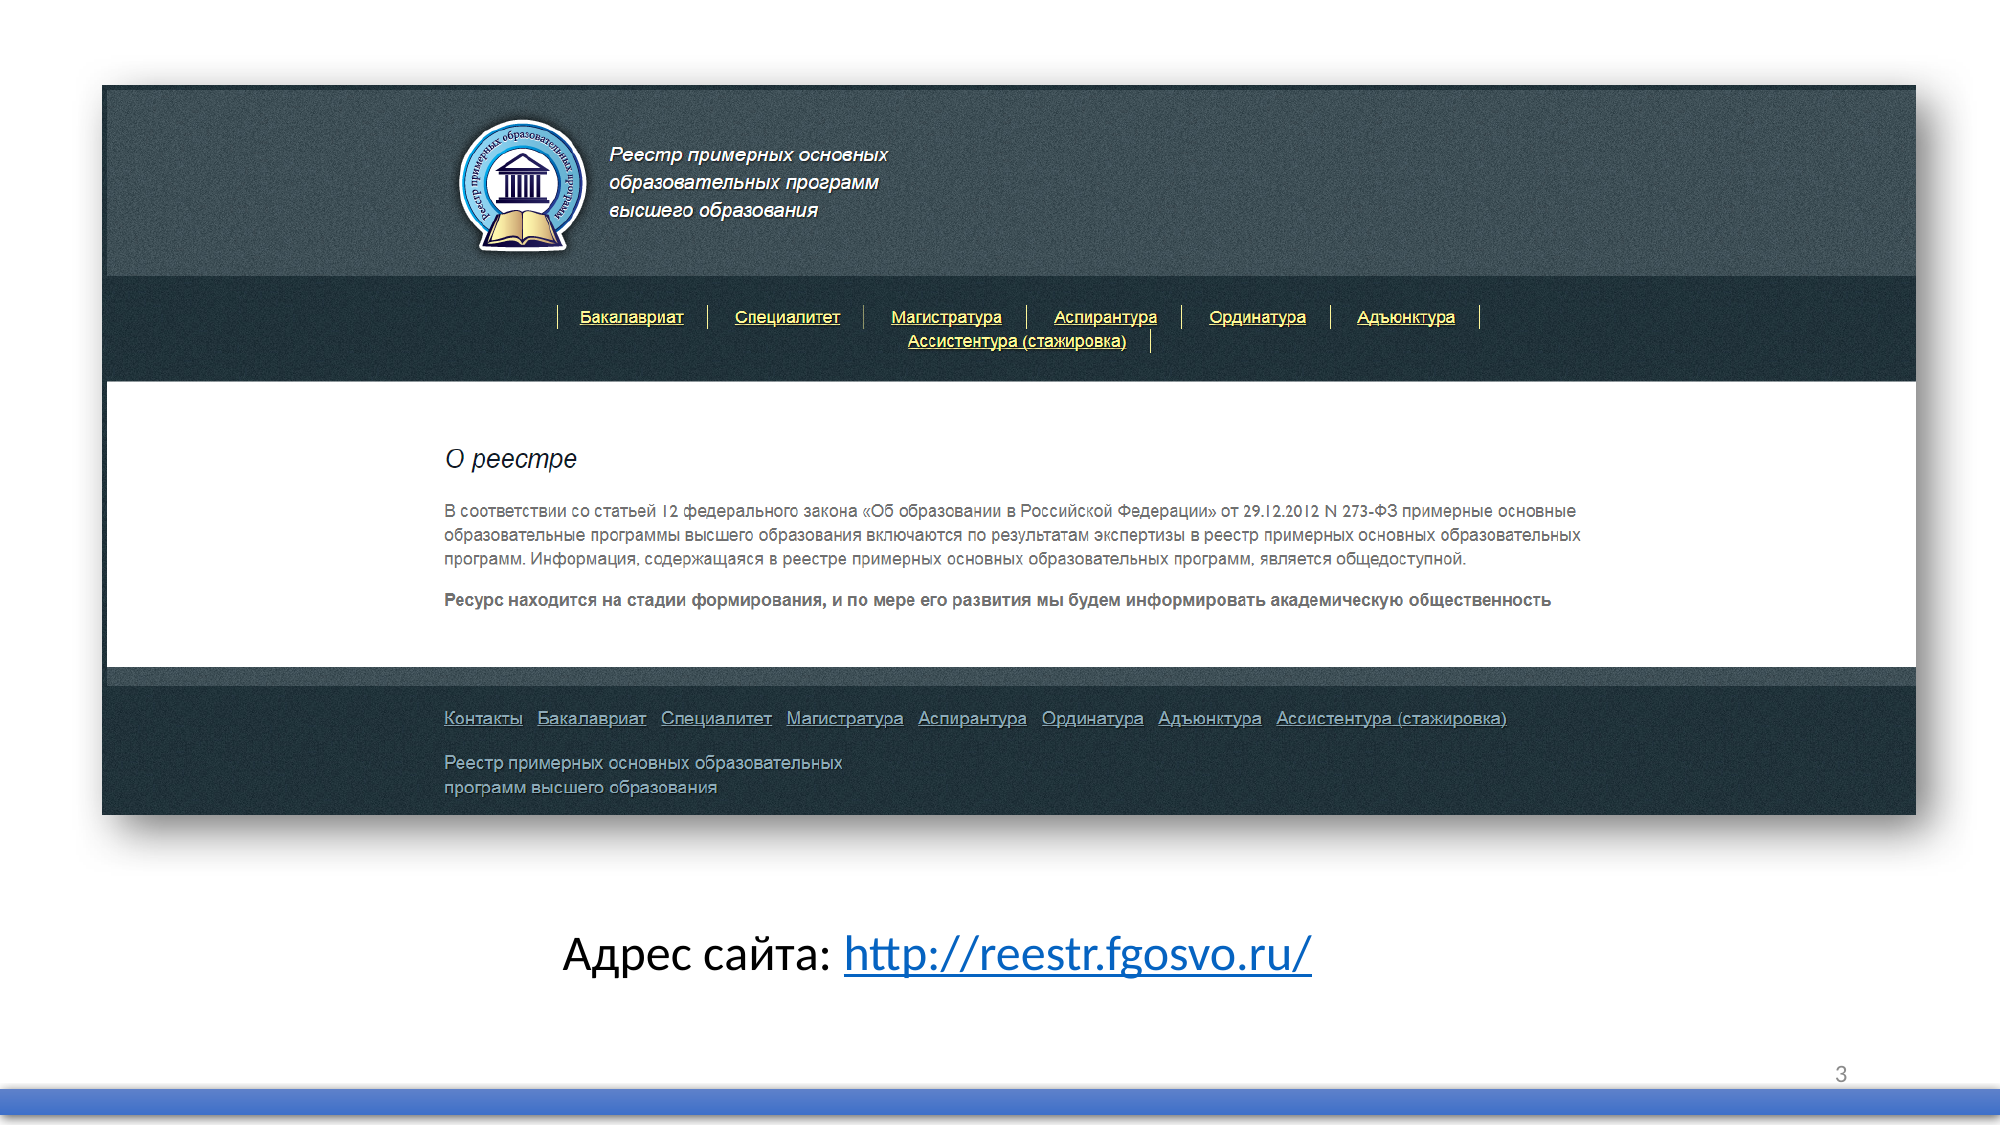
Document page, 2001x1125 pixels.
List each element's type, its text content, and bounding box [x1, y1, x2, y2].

slide_number 3 [1412, 1042, 1863, 1084]
text_box [0, 1089, 2000, 1115]
picture [102, 85, 1916, 815]
text_box Адрес сайта: http://reestr.fgosvo.ru/ [102, 913, 1818, 989]
